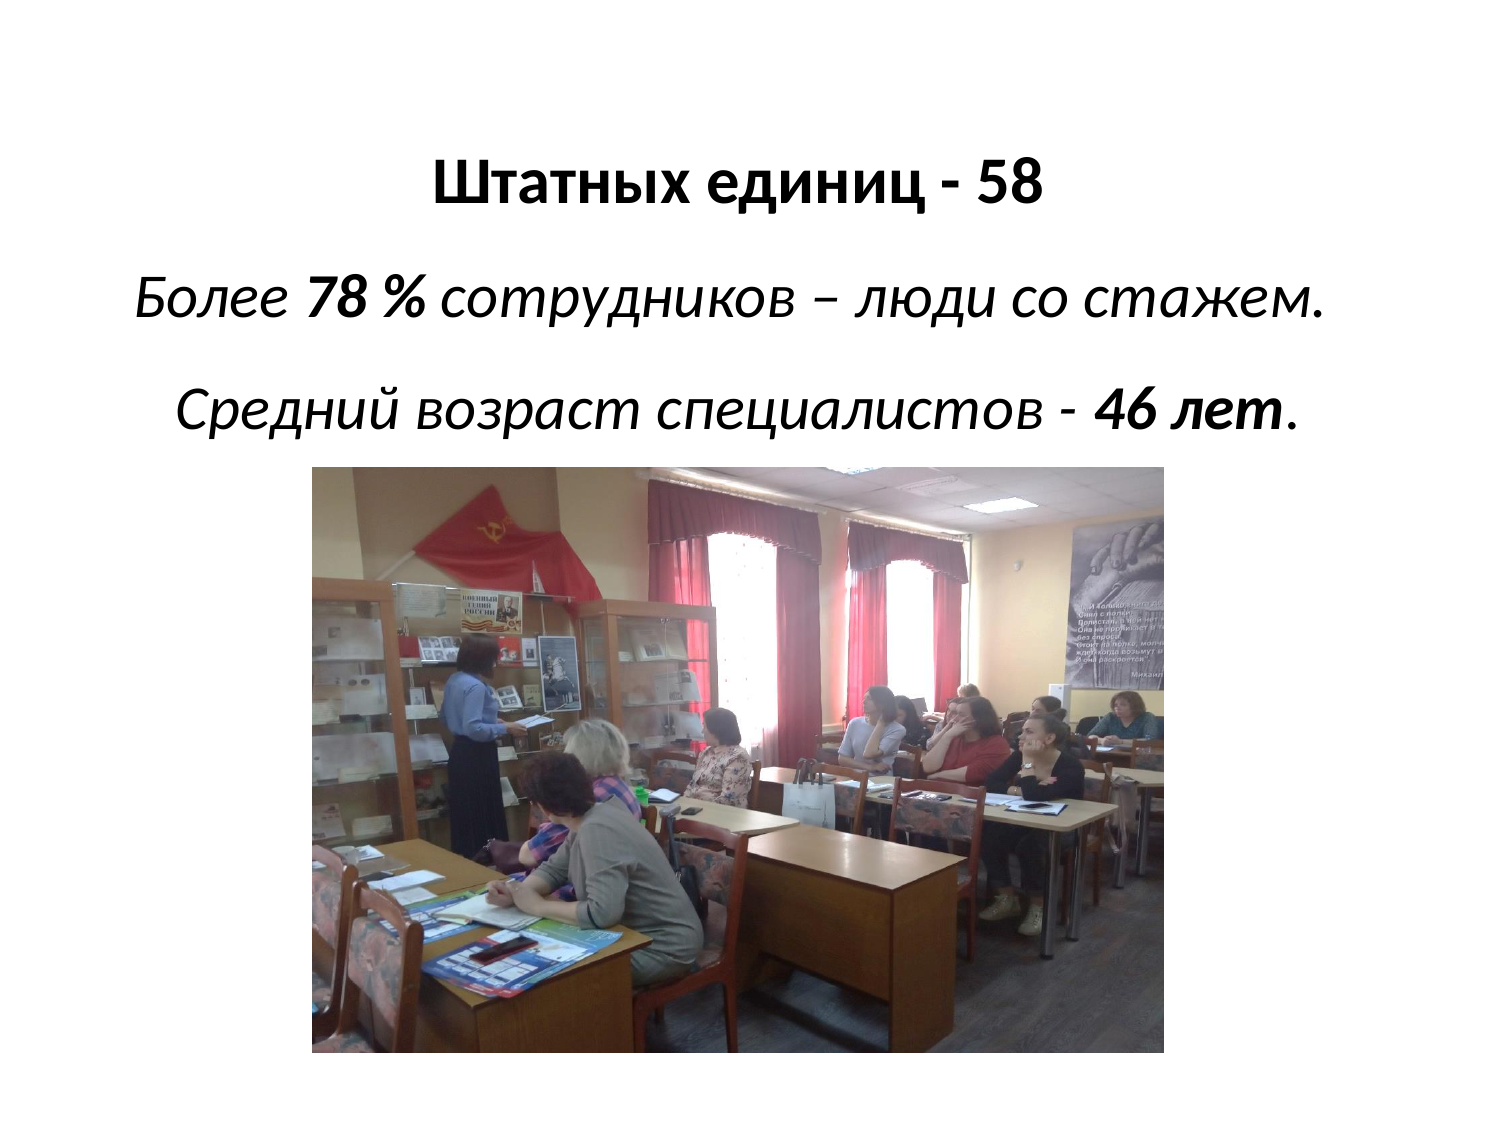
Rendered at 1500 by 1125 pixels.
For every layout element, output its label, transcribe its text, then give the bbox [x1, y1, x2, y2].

picture [312, 467, 1164, 1054]
text_box Штатных единиц - 58 Более 78 % сотрудников – люди со стажем. Средний возраст специалистов - 46 лет. [76, 90, 1400, 450]
